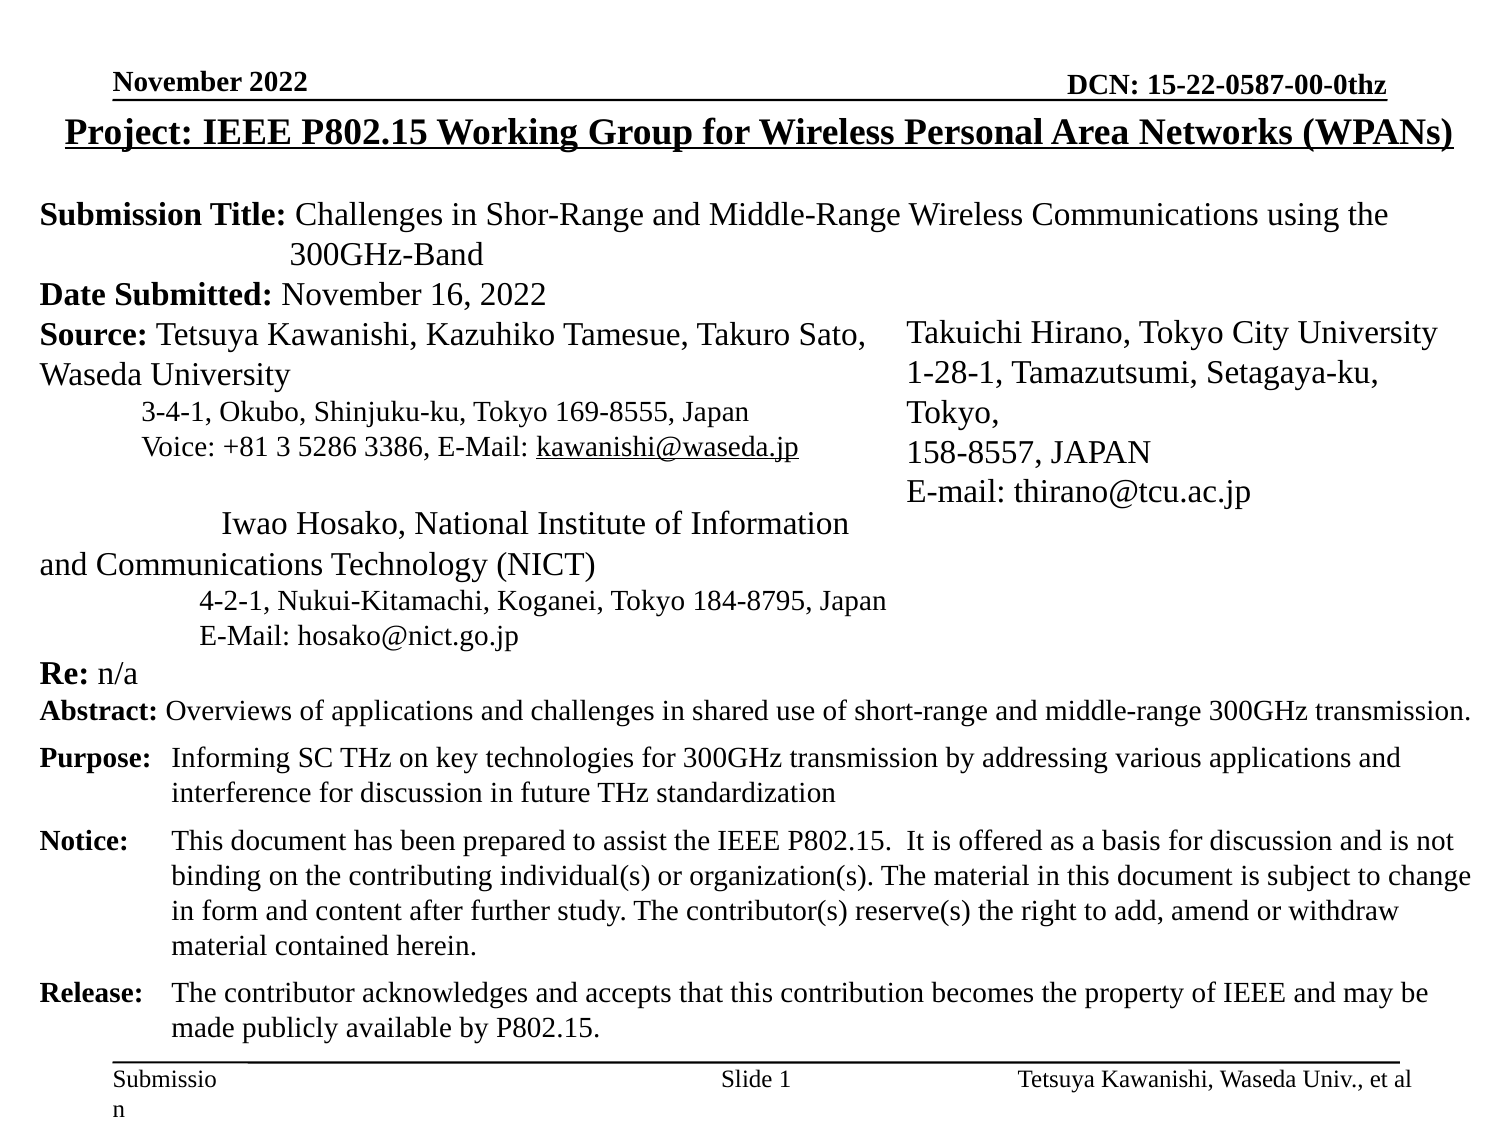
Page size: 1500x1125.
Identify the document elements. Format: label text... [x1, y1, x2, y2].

slide_number Slide 1 [712, 1062, 800, 1093]
footer Tetsuya Kawanishi, Waseda Univ., et al [900, 1062, 1413, 1093]
text_box Takuichi Hirano, Tokyo City University 1-28-1, Tamazutsumi, Setagaya-ku, Tokyo, 158-8557, JAPAN E-mail: thirano@tcu.ac.jp [891, 302, 1475, 517]
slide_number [112, 62, 375, 98]
text_box Project: IEEE P802.15 Working Group for Wireless Personal Area Networks (WPANs) Submission Title: Challenges in Shor-Range and Middle-Range Wireless Communications using the 300GHz-Band Date Submitted: November 16, 2022 Source: Tetsuya Kawanishi, Kazuhiko Tamesue, Takuro Sato, Waseda University 3-4-1, Okubo, Shinjuku-ku, Tokyo 169-8555, Japan Voice: +81 3 5286 3386, E-Mail: kawanishi@waseda.jp Iwao Hosako, National Institute of Information and Communications Technology (NICT) 4-2-1, Nukui-Kitamachi, Koganei, Tokyo 184-8795, Japan E-Mail: hosako@nict.go.jp Re: n/a Abstract: Overviews of applications and challenges in shared use of short-range and middle-range 300GHz transmission. Purpose: Informing SC THz on key technologies for 300GHz transmission by addressing various applications and interference for discussion in future THz standardization Notice: This document has been prepared to assist the IEEE P802.15. It is offered as a basis for discussion and is not binding on the contributing individual(s) or organization(s). The material in this document is subject to change in form and content after further study. The contributor(s) reserve(s) the right to add, amend or withdraw material contained herein. Release: The contributor acknowledges and accepts that this contribution becomes the property of IEEE and may be made publicly available by P802.15. [24, 99, 1495, 1051]
